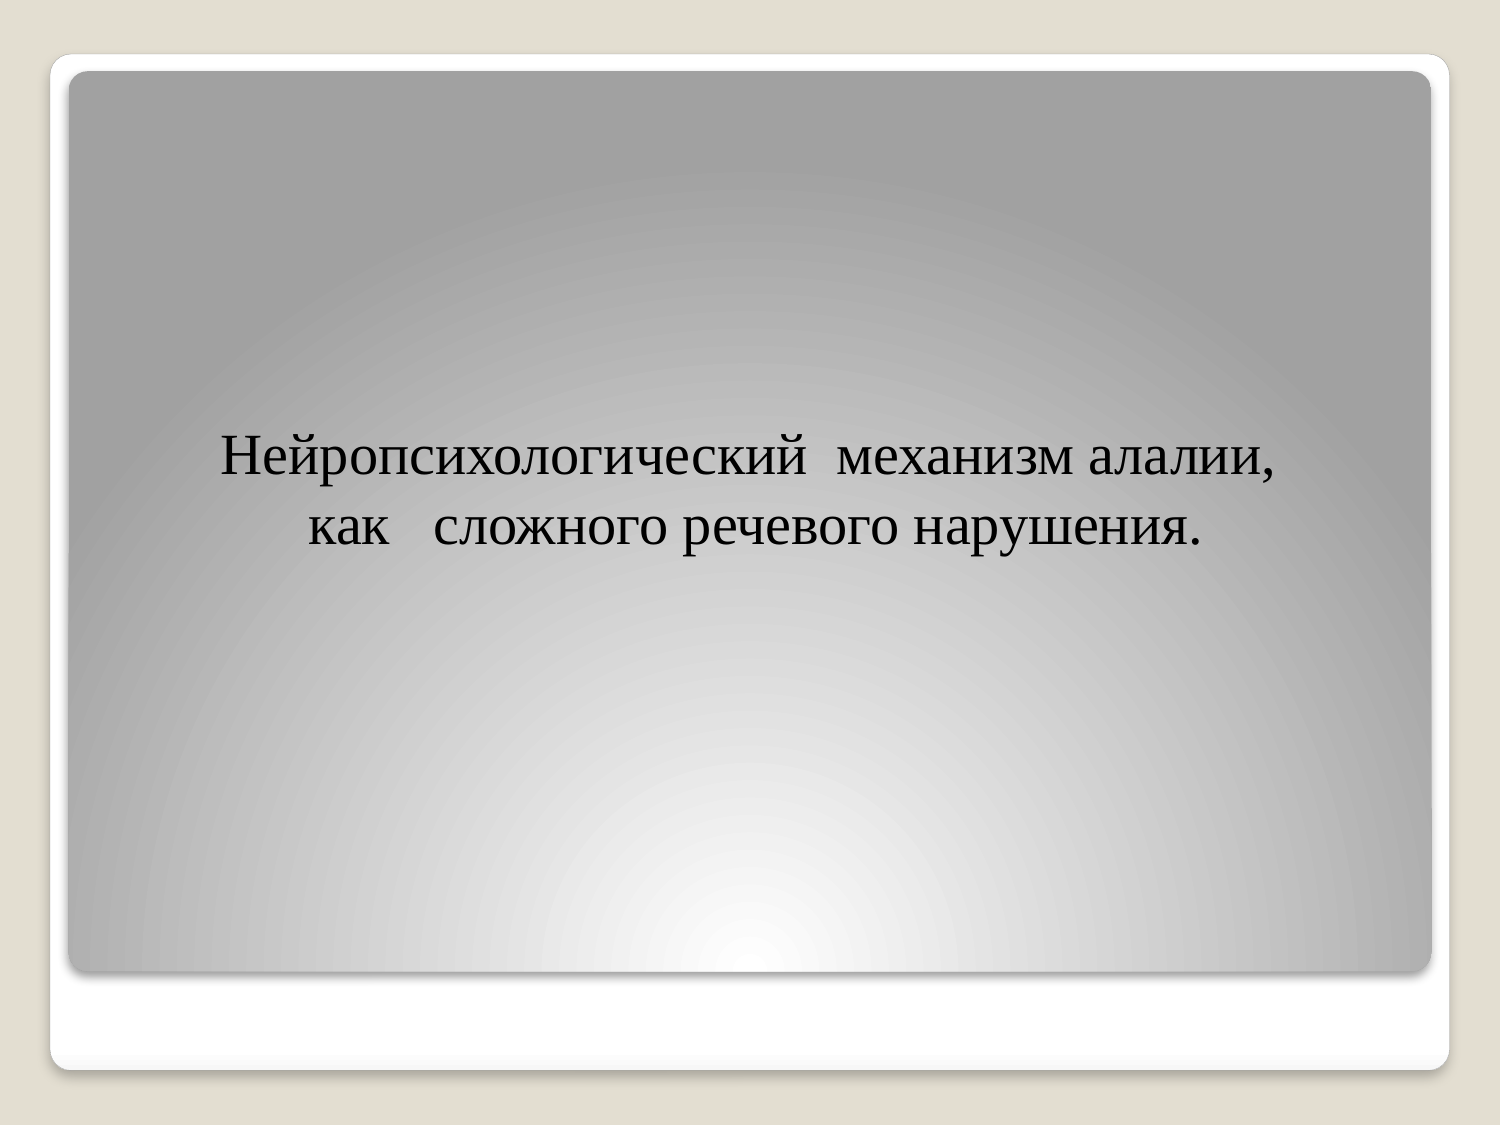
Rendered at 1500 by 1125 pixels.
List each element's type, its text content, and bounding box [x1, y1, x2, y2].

text_box Нейропсихологический механизм алалии, как сложного речевого нарушения. [194, 408, 1317, 564]
